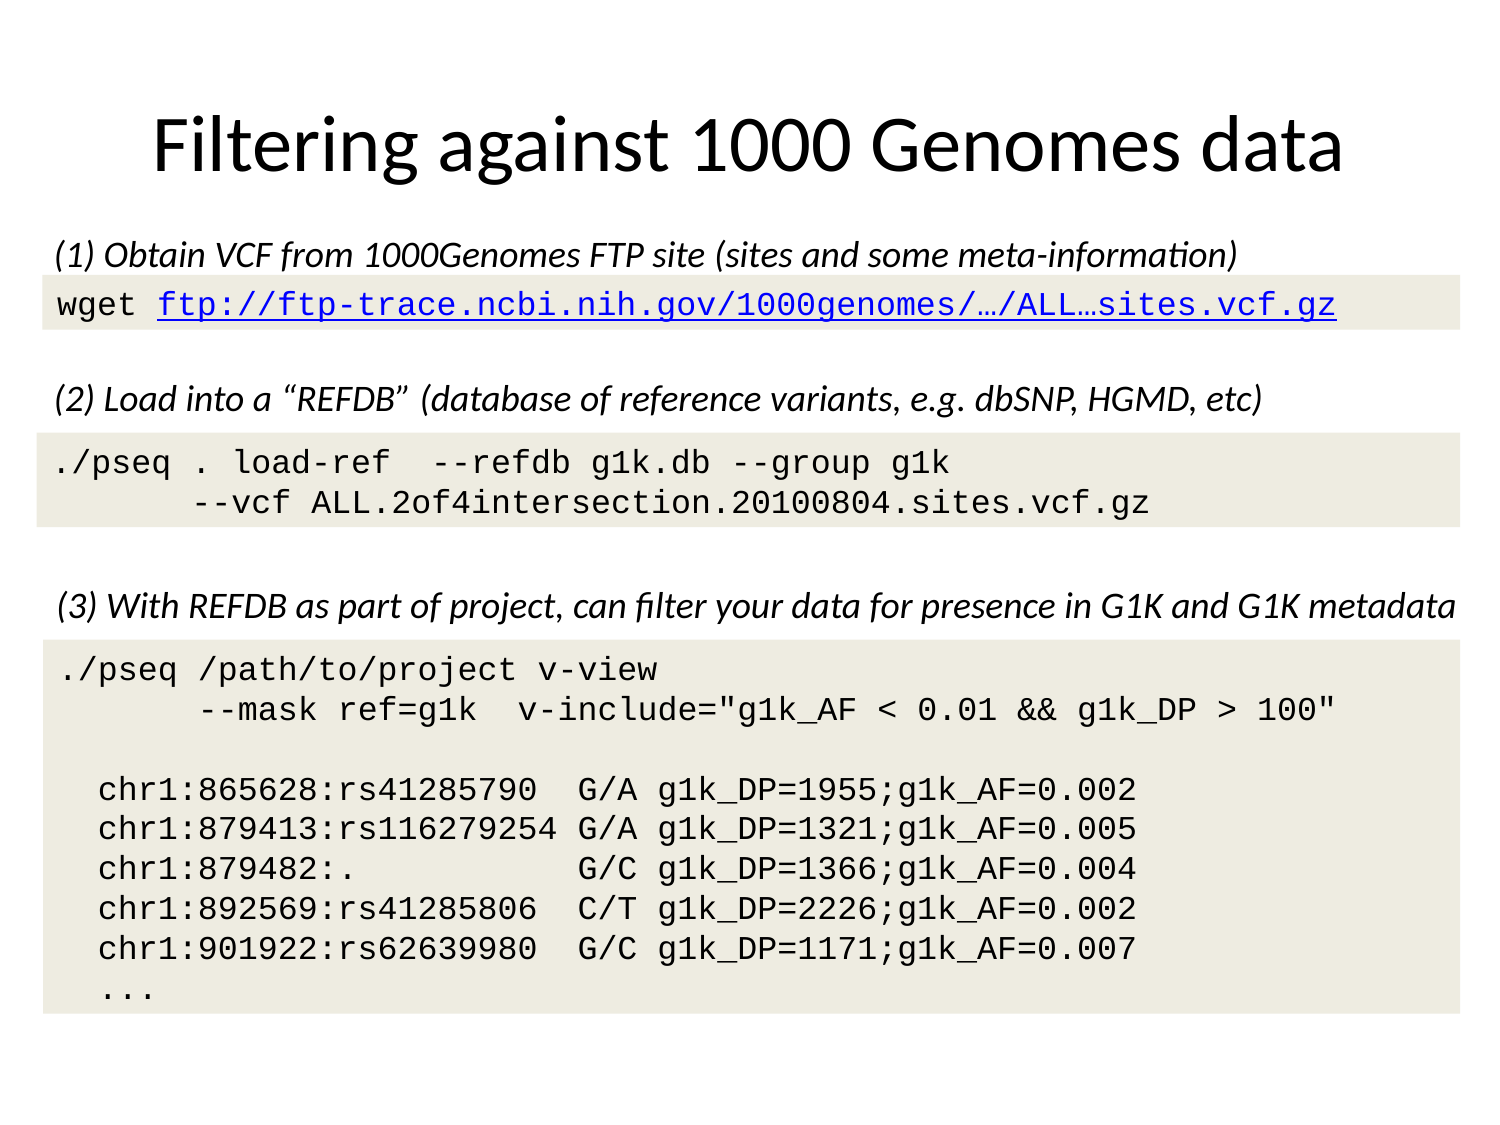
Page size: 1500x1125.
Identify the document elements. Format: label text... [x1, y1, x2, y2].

text_box wget ftp://ftp-trace.ncbi.nih.gov/1000genomes/…/ALL…sites.vcf.gz [42, 274, 1461, 330]
title Filtering against 1000 Genomes data [75, 45, 1425, 233]
text_box (1) Obtain VCF from 1000Genomes FTP site (sites and some meta-information) [38, 222, 1254, 283]
text_box (3) With REFDB as part of project, can filter your data for presence in G1K and G1K metadata [41, 573, 1474, 633]
text_box ./pseq /path/to/project v-view --mask ref=g1k v-include="g1k_AF < 0.01 && g1k_DP > 100" chr1:865628:rs41285790 G/A g1k_DP=1955;g1k_AF=0.002 chr1:879413:rs116279254 G/A g1k_DP=1321;g1k_AF=0.005 chr1:879482:. G/C g1k_DP=1366;g1k_AF=0.004 chr1:892569:rs41285806 C/T g1k_DP=2226;g1k_AF=0.002 chr1:901922:rs62639980 G/C g1k_DP=1171;g1k_AF=0.007 ... [43, 639, 1461, 1014]
text_box (2) Load into a “REFDB” (database of reference variants, e.g. dbSNP, HGMD, etc) [39, 366, 1280, 427]
text_box ./pseq . load-ref --refdb g1k.db --group g1k --vcf ALL.2of4intersection.20100804.sites.vcf.gz [36, 432, 1461, 528]
